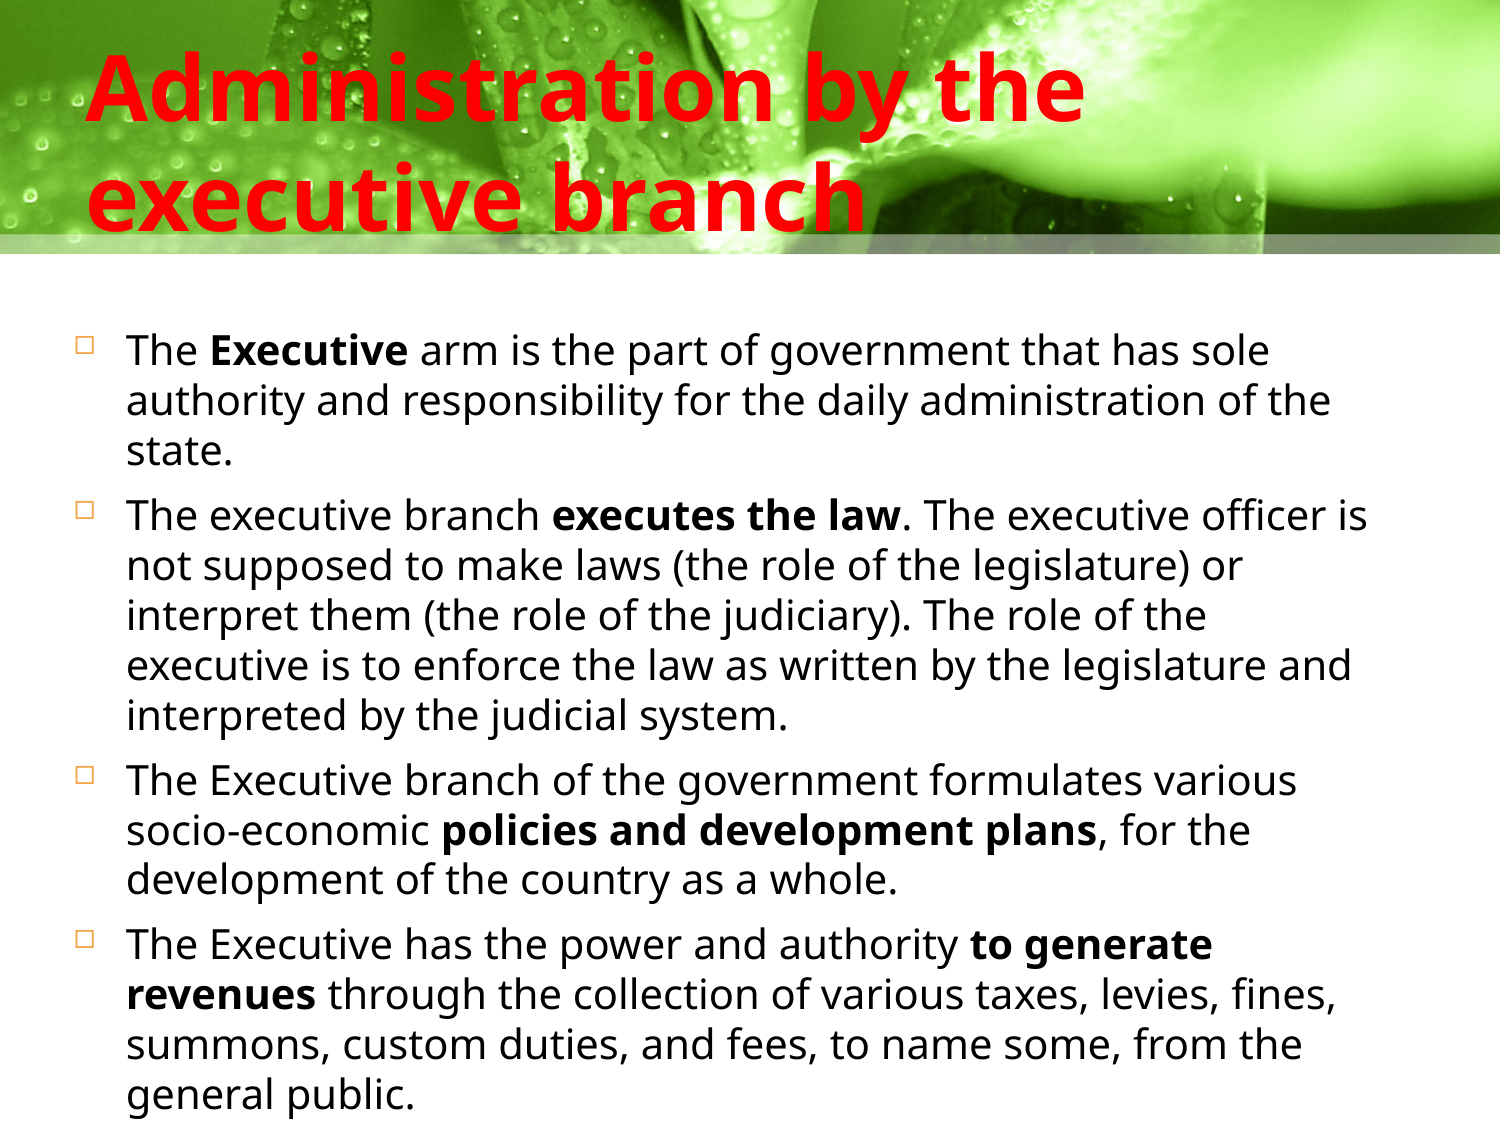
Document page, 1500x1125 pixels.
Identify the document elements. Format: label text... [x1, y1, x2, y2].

title Administration by the executive branch [70, 58, 1409, 222]
picture [0, 0, 1500, 1125]
list The Executive arm is the part of government that has sole authority and responsibility for the daily administration of the state. The executive branch executes the law. The executive officer is not supposed to make laws (the role of the legislature) or interpret them (the role of the judiciary). The role of the executive is to enforce the law as written by the legislature and interpreted by the judicial system. The Executive branch of the government formulates various socio-economic policies and development plans, for the development of the country as a whole. The Executive has the power and authority to generate revenues through the collection of various taxes, levies, fines, summons, custom duties, and fees, to name some, from the general public. [58, 316, 1397, 1091]
